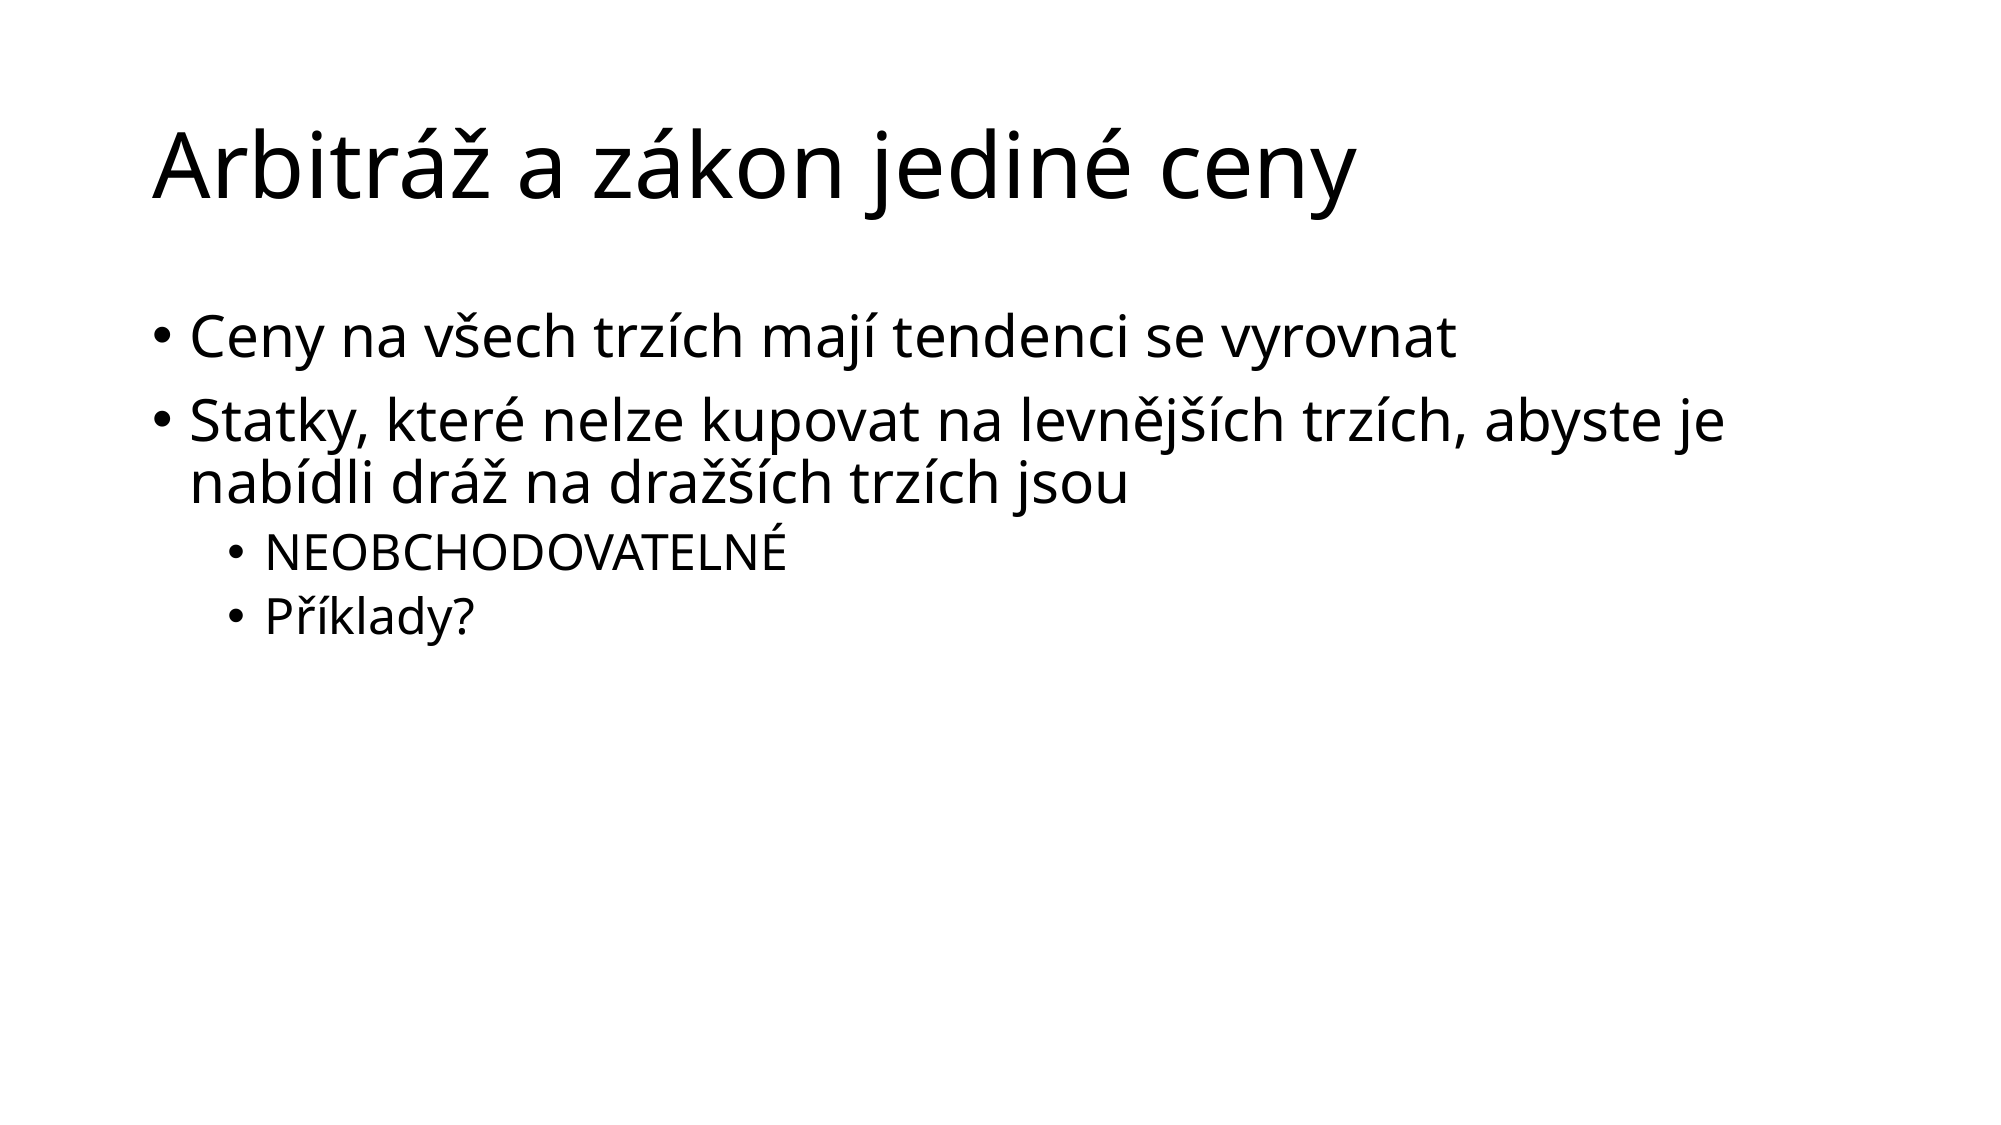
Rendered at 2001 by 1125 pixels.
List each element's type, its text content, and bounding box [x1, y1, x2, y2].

list Ceny na všech trzích mají tendenci se vyrovnat Statky, které nelze kupovat na levnějších trzích, abyste je nabídli dráž na dražších trzích jsou NEOBCHODOVATELNÉ Příklady? [137, 299, 1863, 1014]
title Arbitráž a zákon jediné ceny [137, 59, 1863, 278]
